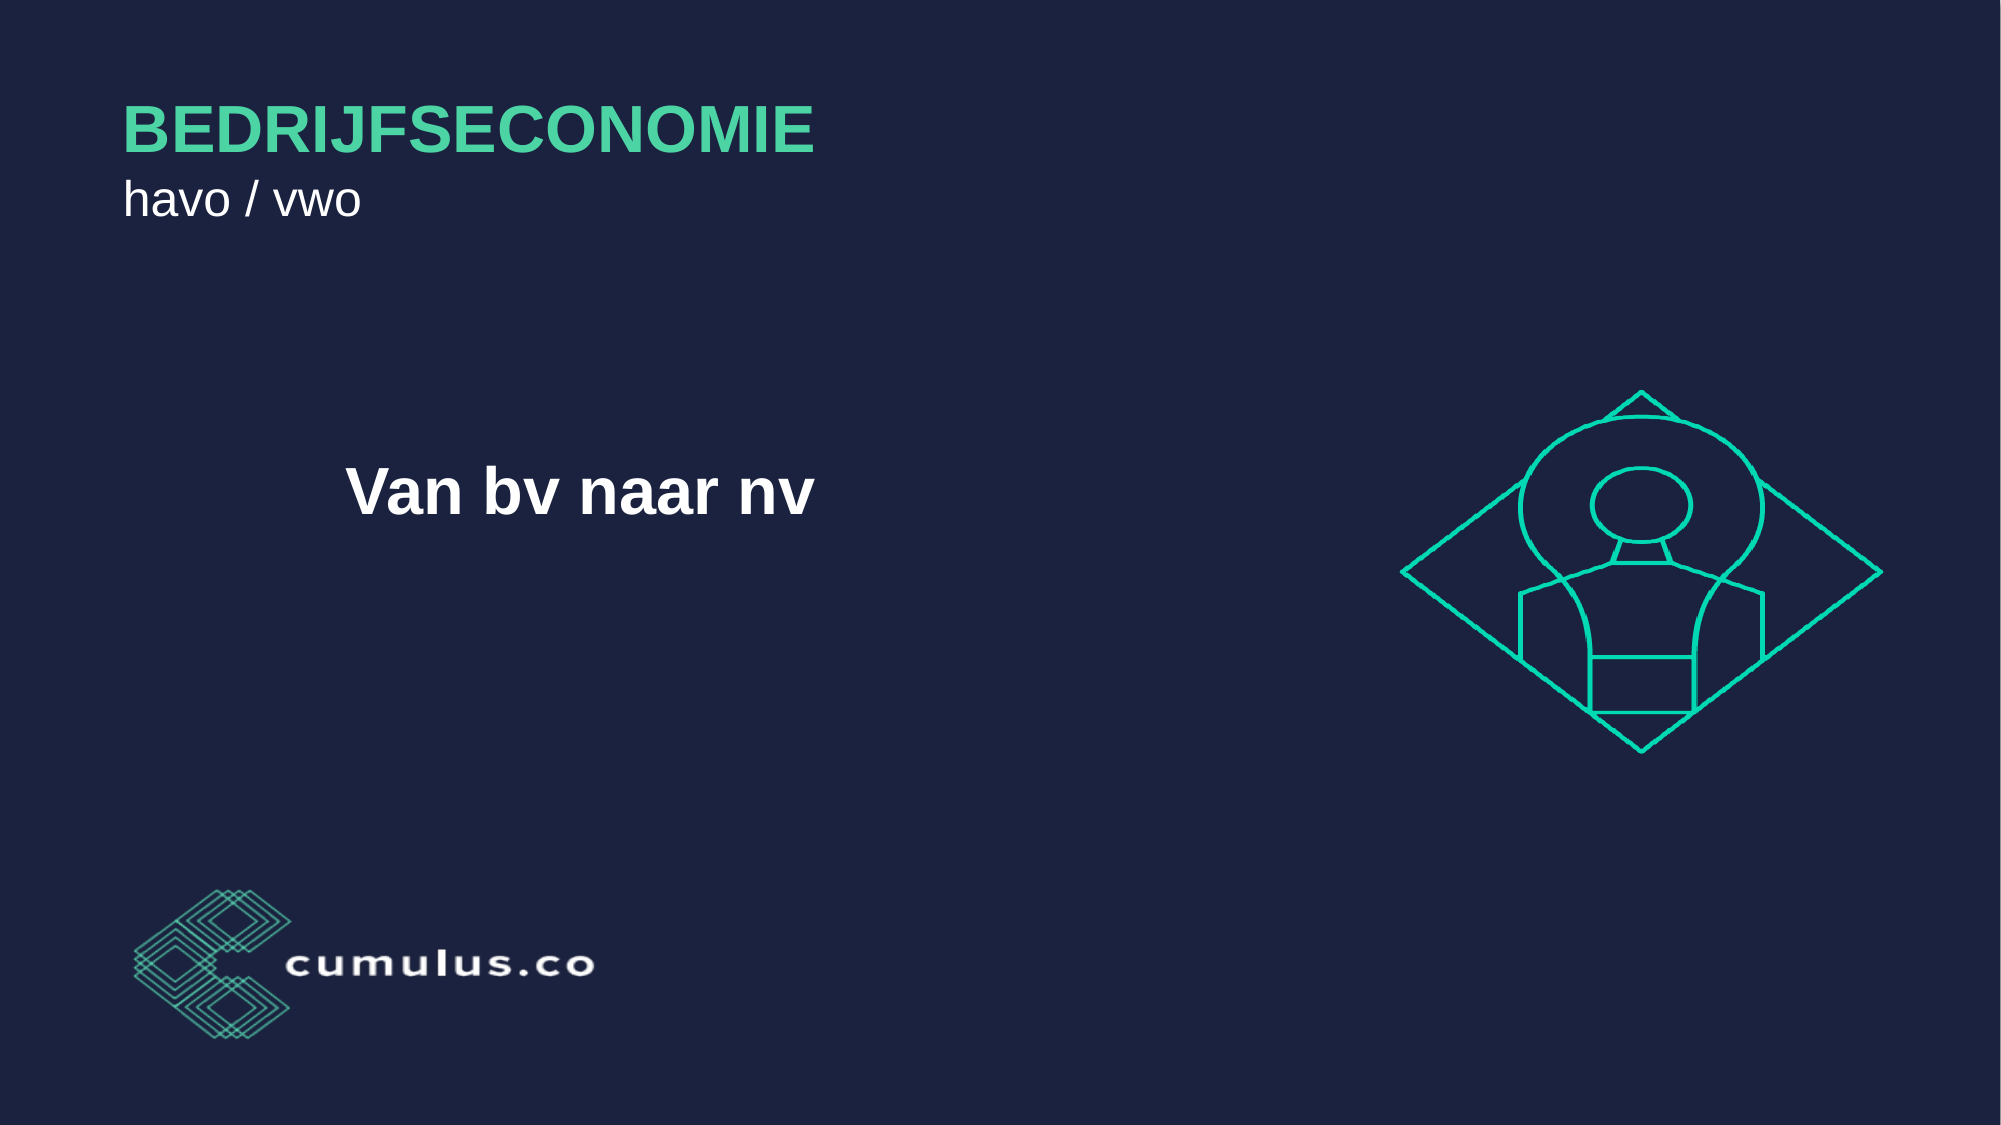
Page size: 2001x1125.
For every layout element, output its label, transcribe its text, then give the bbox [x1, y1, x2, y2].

picture [1366, 364, 1918, 779]
text_box Van bv naar nv [331, 424, 1400, 535]
